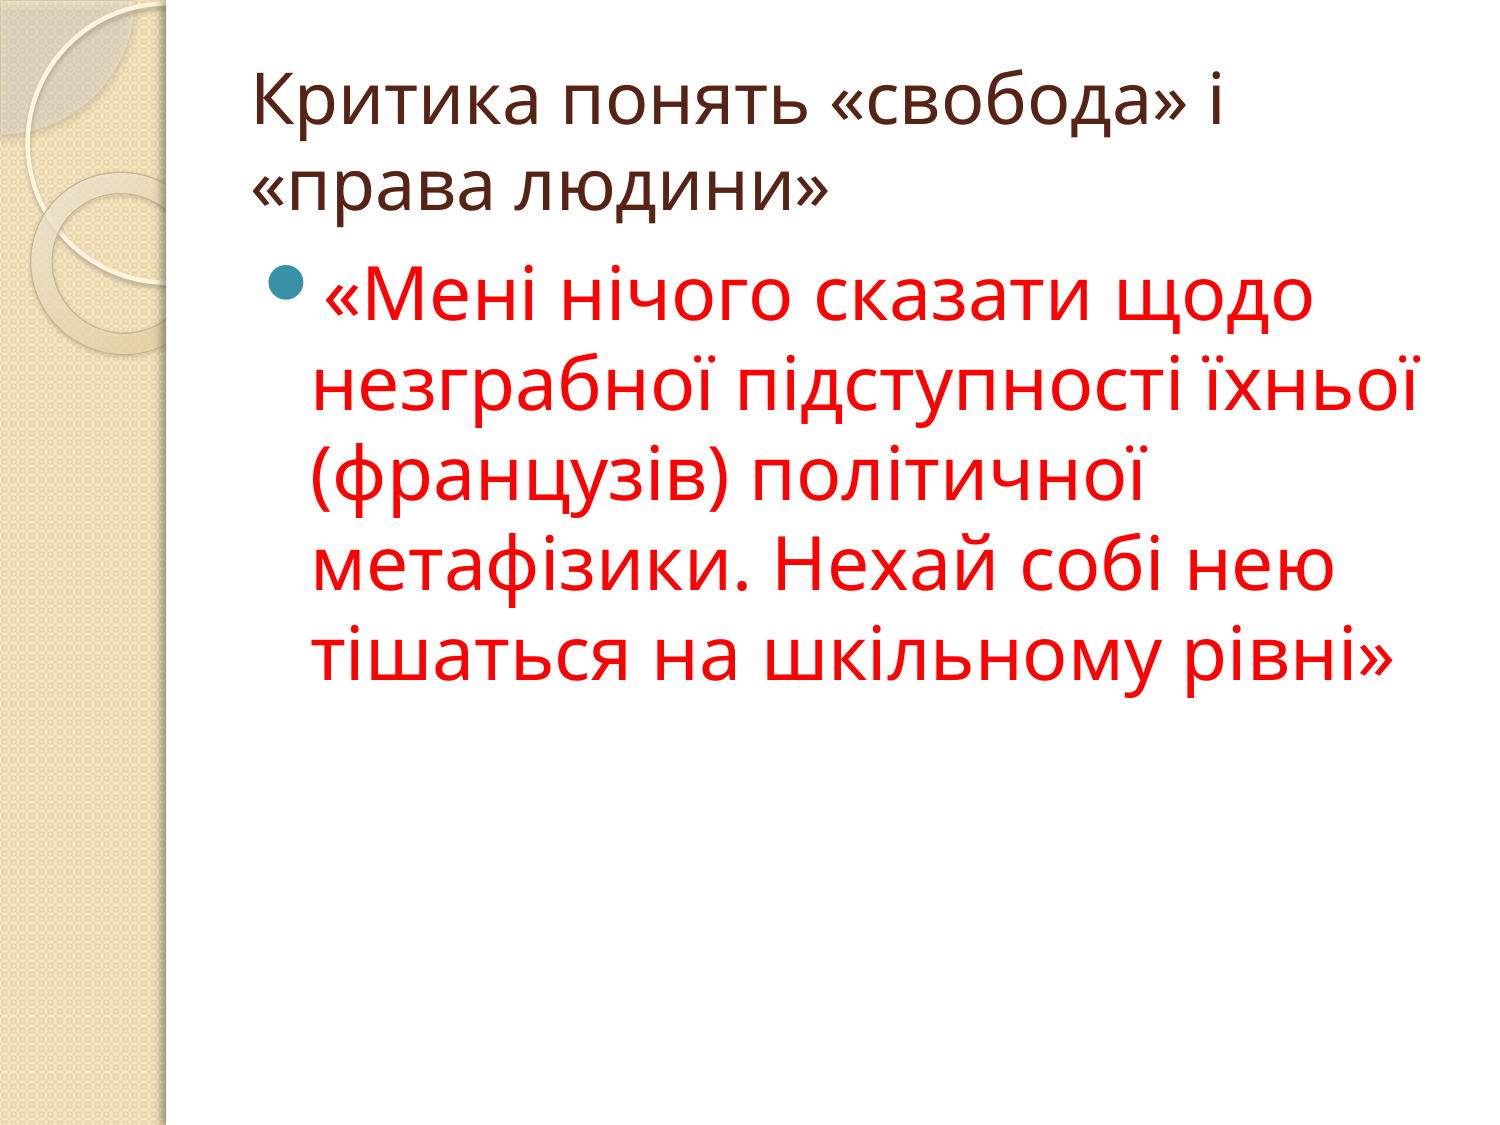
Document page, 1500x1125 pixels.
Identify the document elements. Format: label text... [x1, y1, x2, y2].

list «Мені нічого сказати щодо незграбної підступності їхньої (французів) політичної метафізики. Нехай собі нею тішаться на шкільному рівні» [235, 237, 1466, 1025]
title Критика понять «свобода» і «права людини» [235, 45, 1466, 233]
